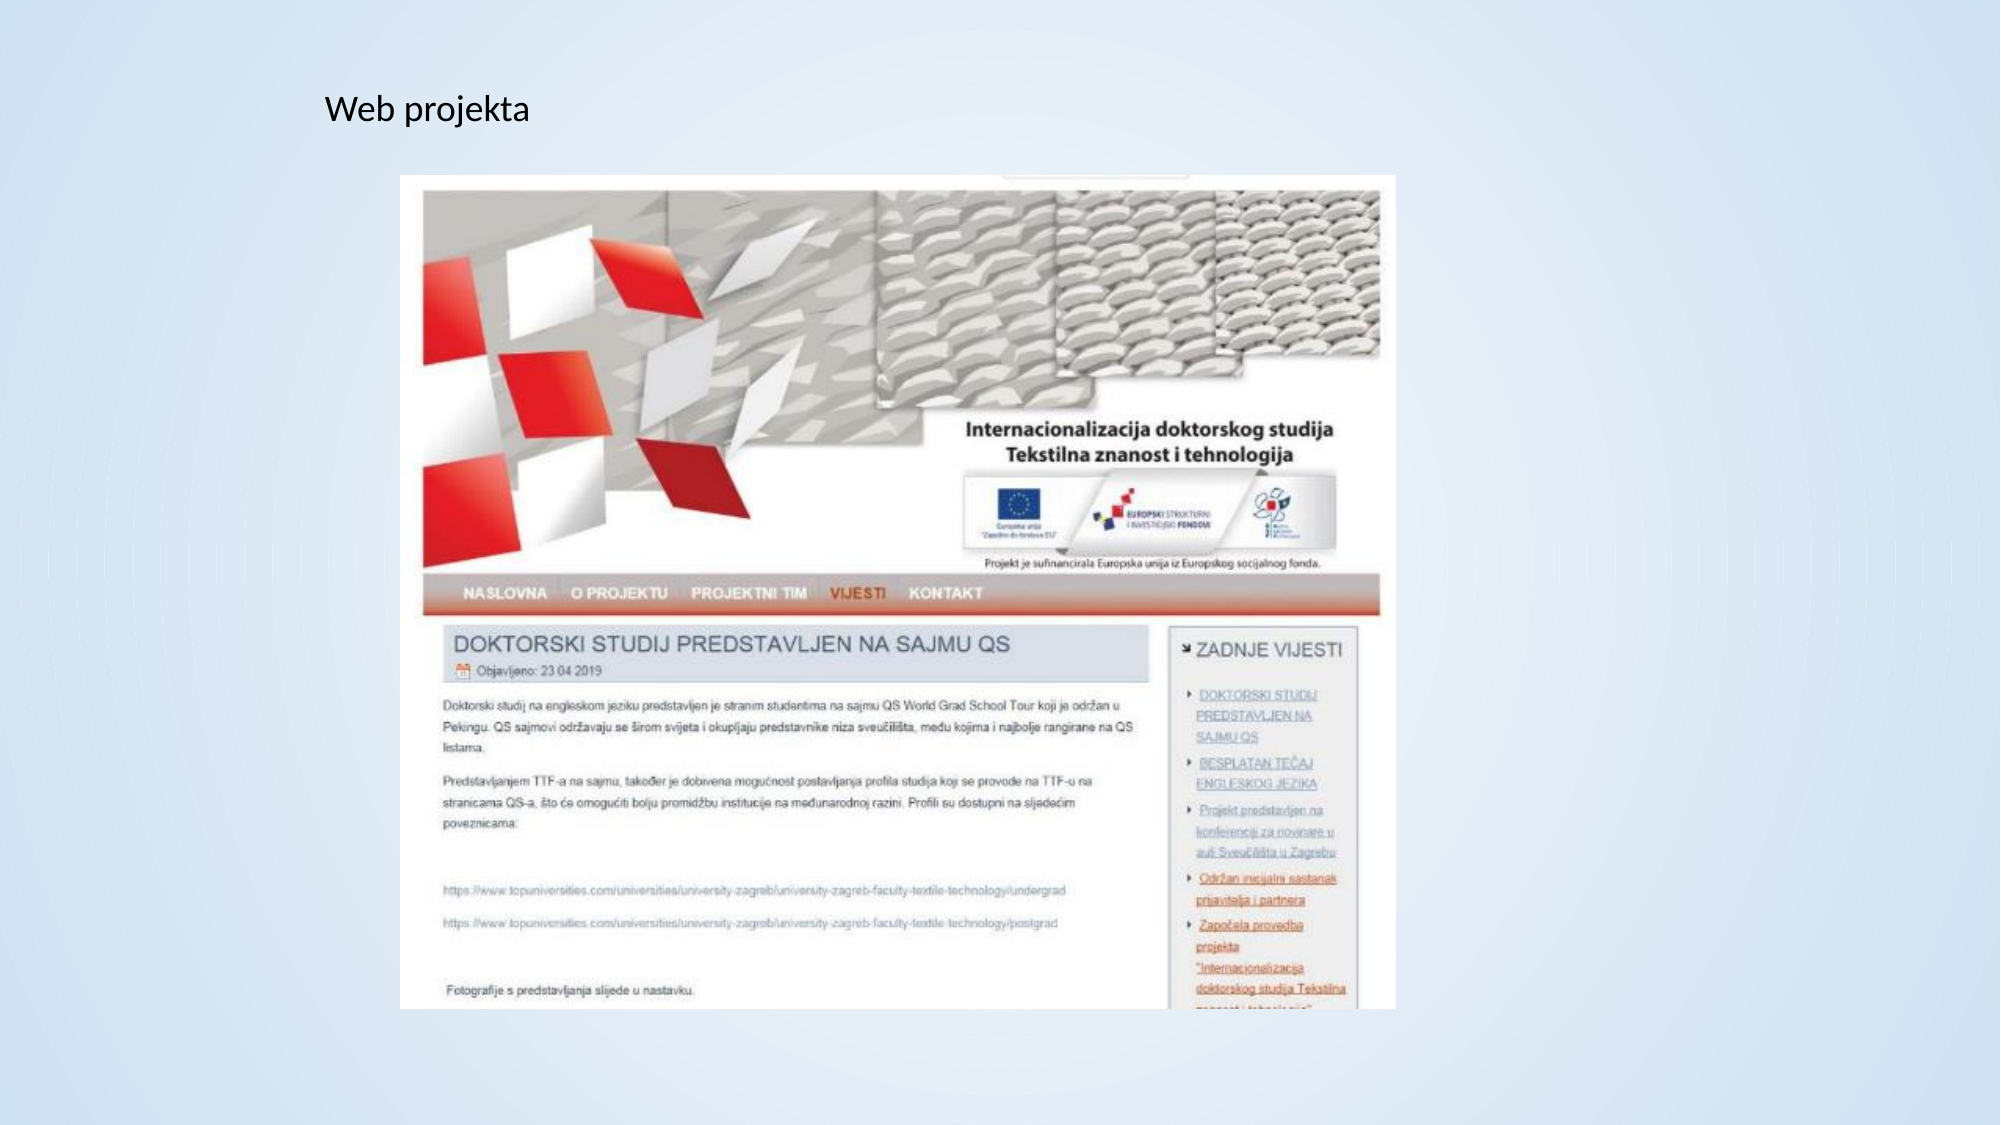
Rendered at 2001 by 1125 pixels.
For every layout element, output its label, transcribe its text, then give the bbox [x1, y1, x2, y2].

picture [400, 175, 1396, 1009]
text_box Web projekta [310, 77, 1303, 137]
